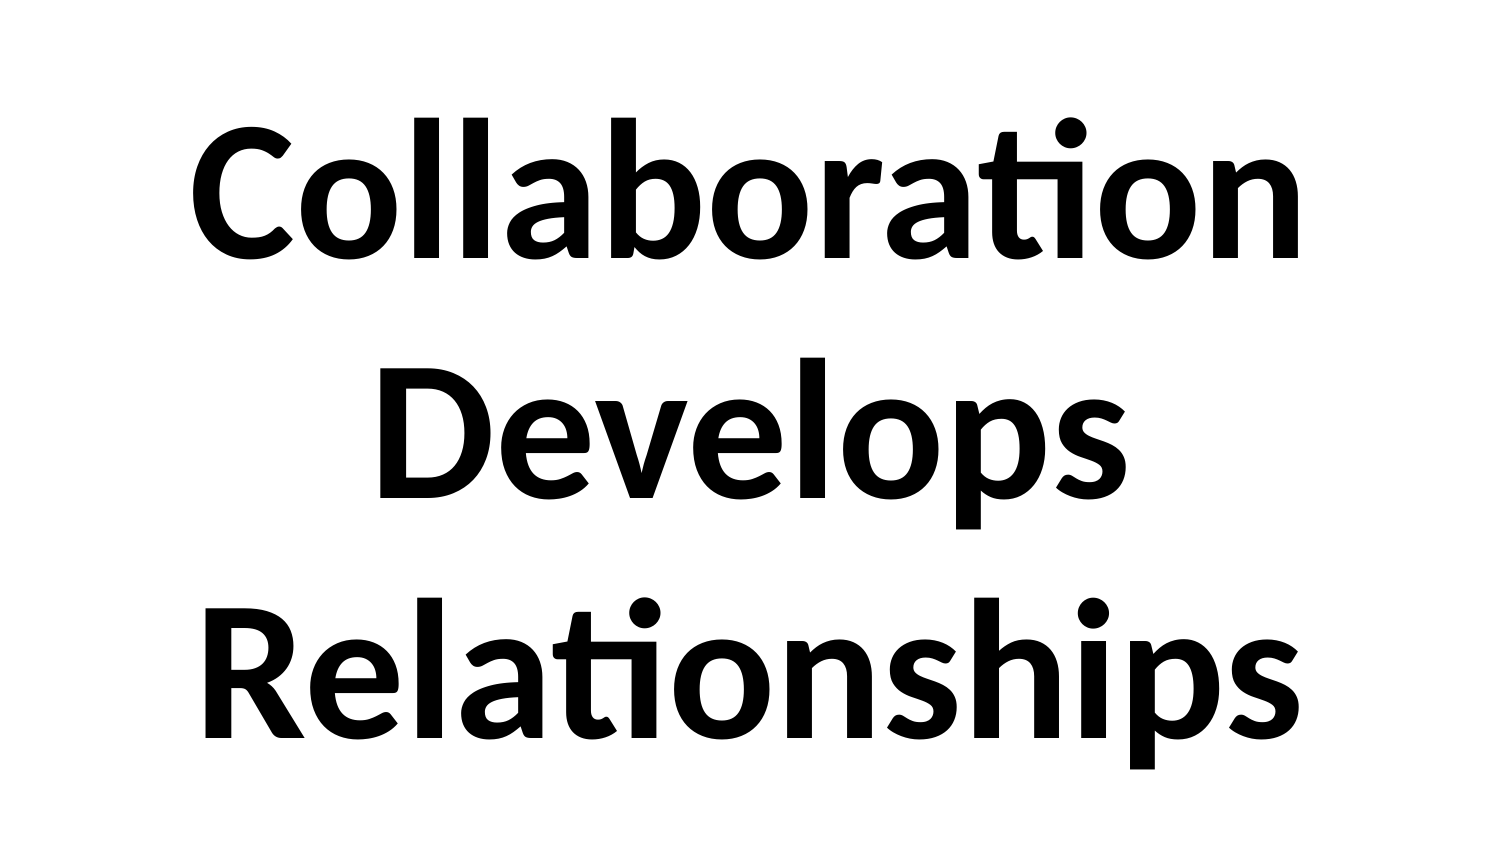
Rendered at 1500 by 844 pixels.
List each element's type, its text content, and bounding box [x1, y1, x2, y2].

text_box Collaboration Develops Relationships [0, 50, 1500, 786]
